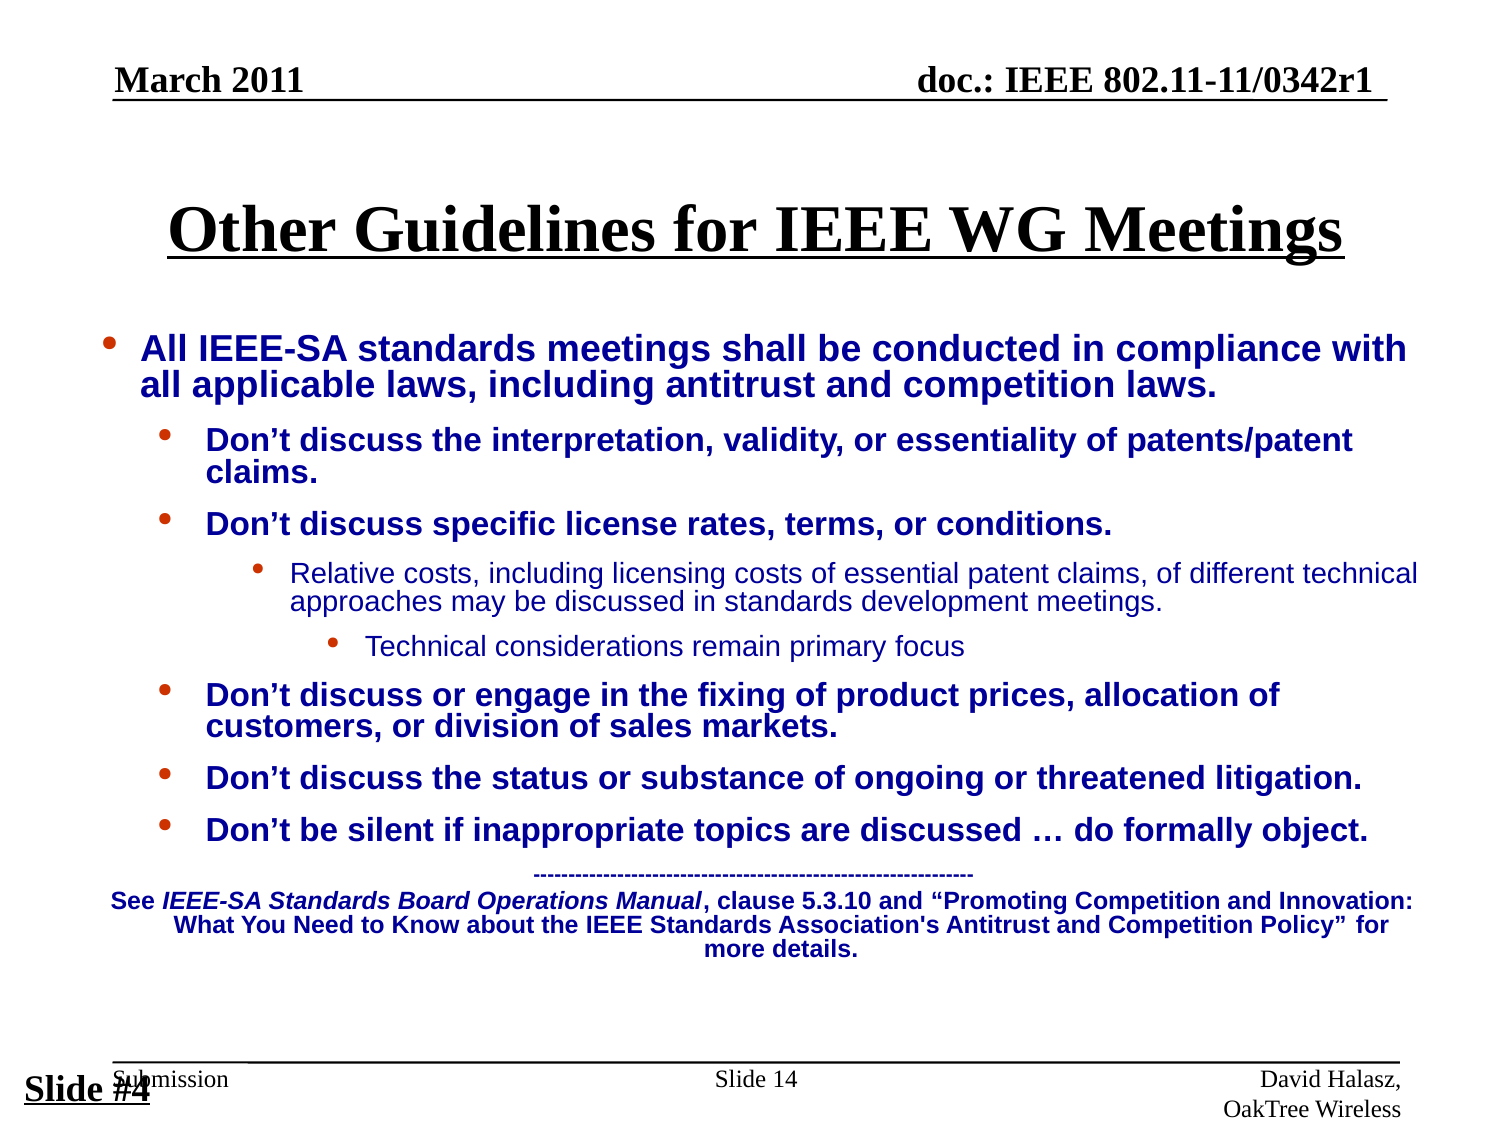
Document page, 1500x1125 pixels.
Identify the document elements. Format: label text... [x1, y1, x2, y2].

text_box [87, 37, 1438, 163]
text_box All IEEE-SA standards meetings shall be conducted in compliance with all applicable laws, including antitrust and competition laws. Don’t discuss the interpretation, validity, or essentiality of patents/patent claims. Don’t discuss specific license rates, terms, or conditions. Relative costs, including licensing costs of essential patent claims, of different technical approaches may be discussed in standards development meetings. Technical considerations remain primary focus Don’t discuss or engage in the fixing of product prices, allocation of customers, or division of sales markets. Don’t discuss the status or substance of ongoing or threatened litigation. Don’t be silent if inappropriate topics are discussed … do formally object. --------------------------------------------------------------- See IEEE-SA Standards Board Operations Manual, clause 5.3.10 and “Promoting Competition and Innovation: What You Need to Know about the IEEE Standards Association's Antitrust and Competition Policy” for more details. [87, 299, 1438, 1038]
footer David Halasz, OakTree Wireless [1185, 1061, 1402, 1093]
slide_number Slide 14 [712, 1061, 800, 1093]
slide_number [114, 54, 333, 101]
title Other Guidelines for IEEE WG Meetings [62, 174, 1451, 276]
text_box Slide #4 [9, 1056, 166, 1116]
